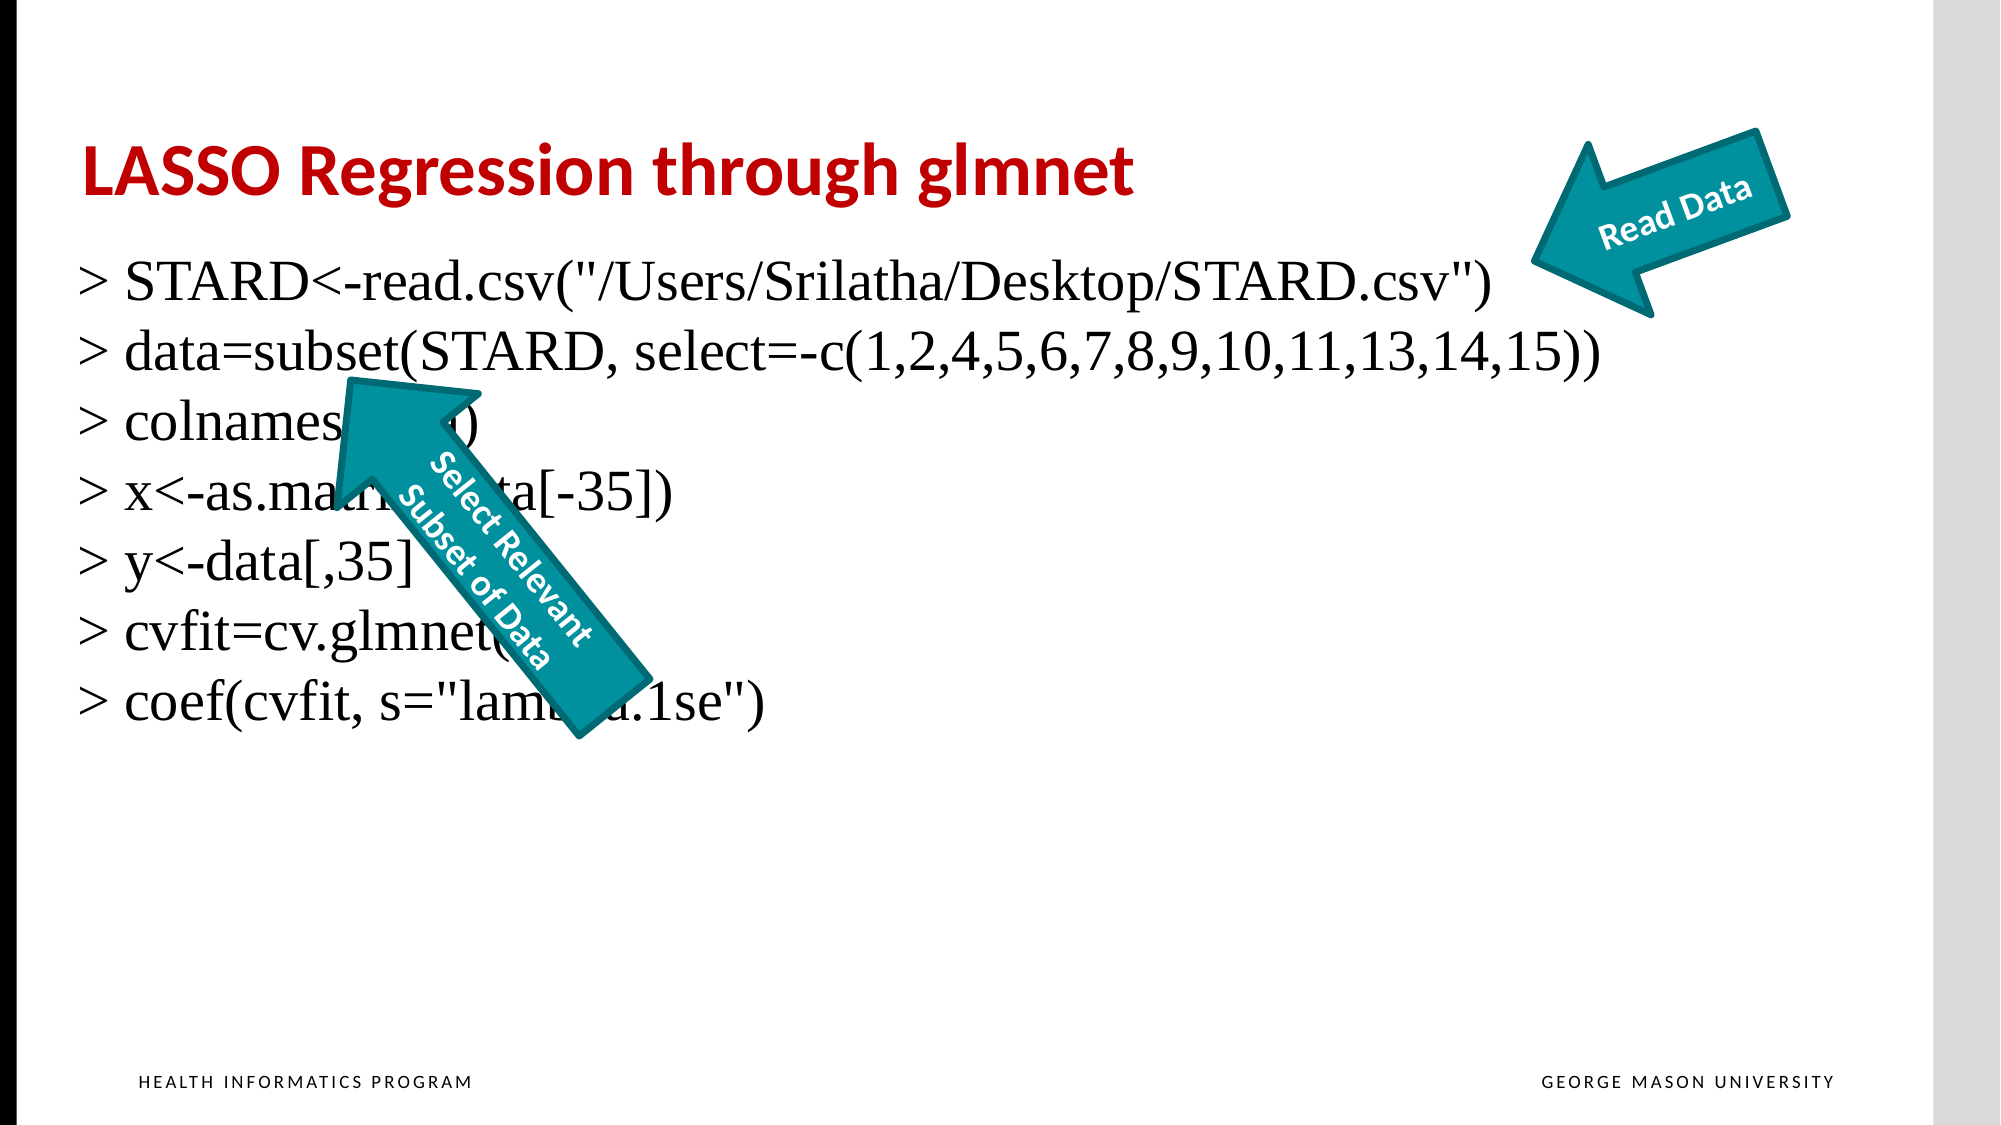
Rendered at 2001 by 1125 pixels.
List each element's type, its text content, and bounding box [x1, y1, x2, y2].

text_box Select Relevant Subset of Data [333, 376, 654, 740]
text_box [0, 1, 2000, 75]
text_box LASSO Regression through glmnet [68, 113, 1169, 219]
text_box Read Data [1531, 127, 1791, 319]
text_box > STARD<-read.csv("/Users/Srilatha/Desktop/STARD.csv") > data=subset(STARD, select=-c(1,2,4,5,6,7,8,9,10,11,13,14,15)) > colnames(data) > x<-as.matrix(data[-35]) > y<-data[,35] > cvfit=cv.glmnet(x,y) > coef(cvfit, s="lambda.1se") [62, 234, 1922, 810]
